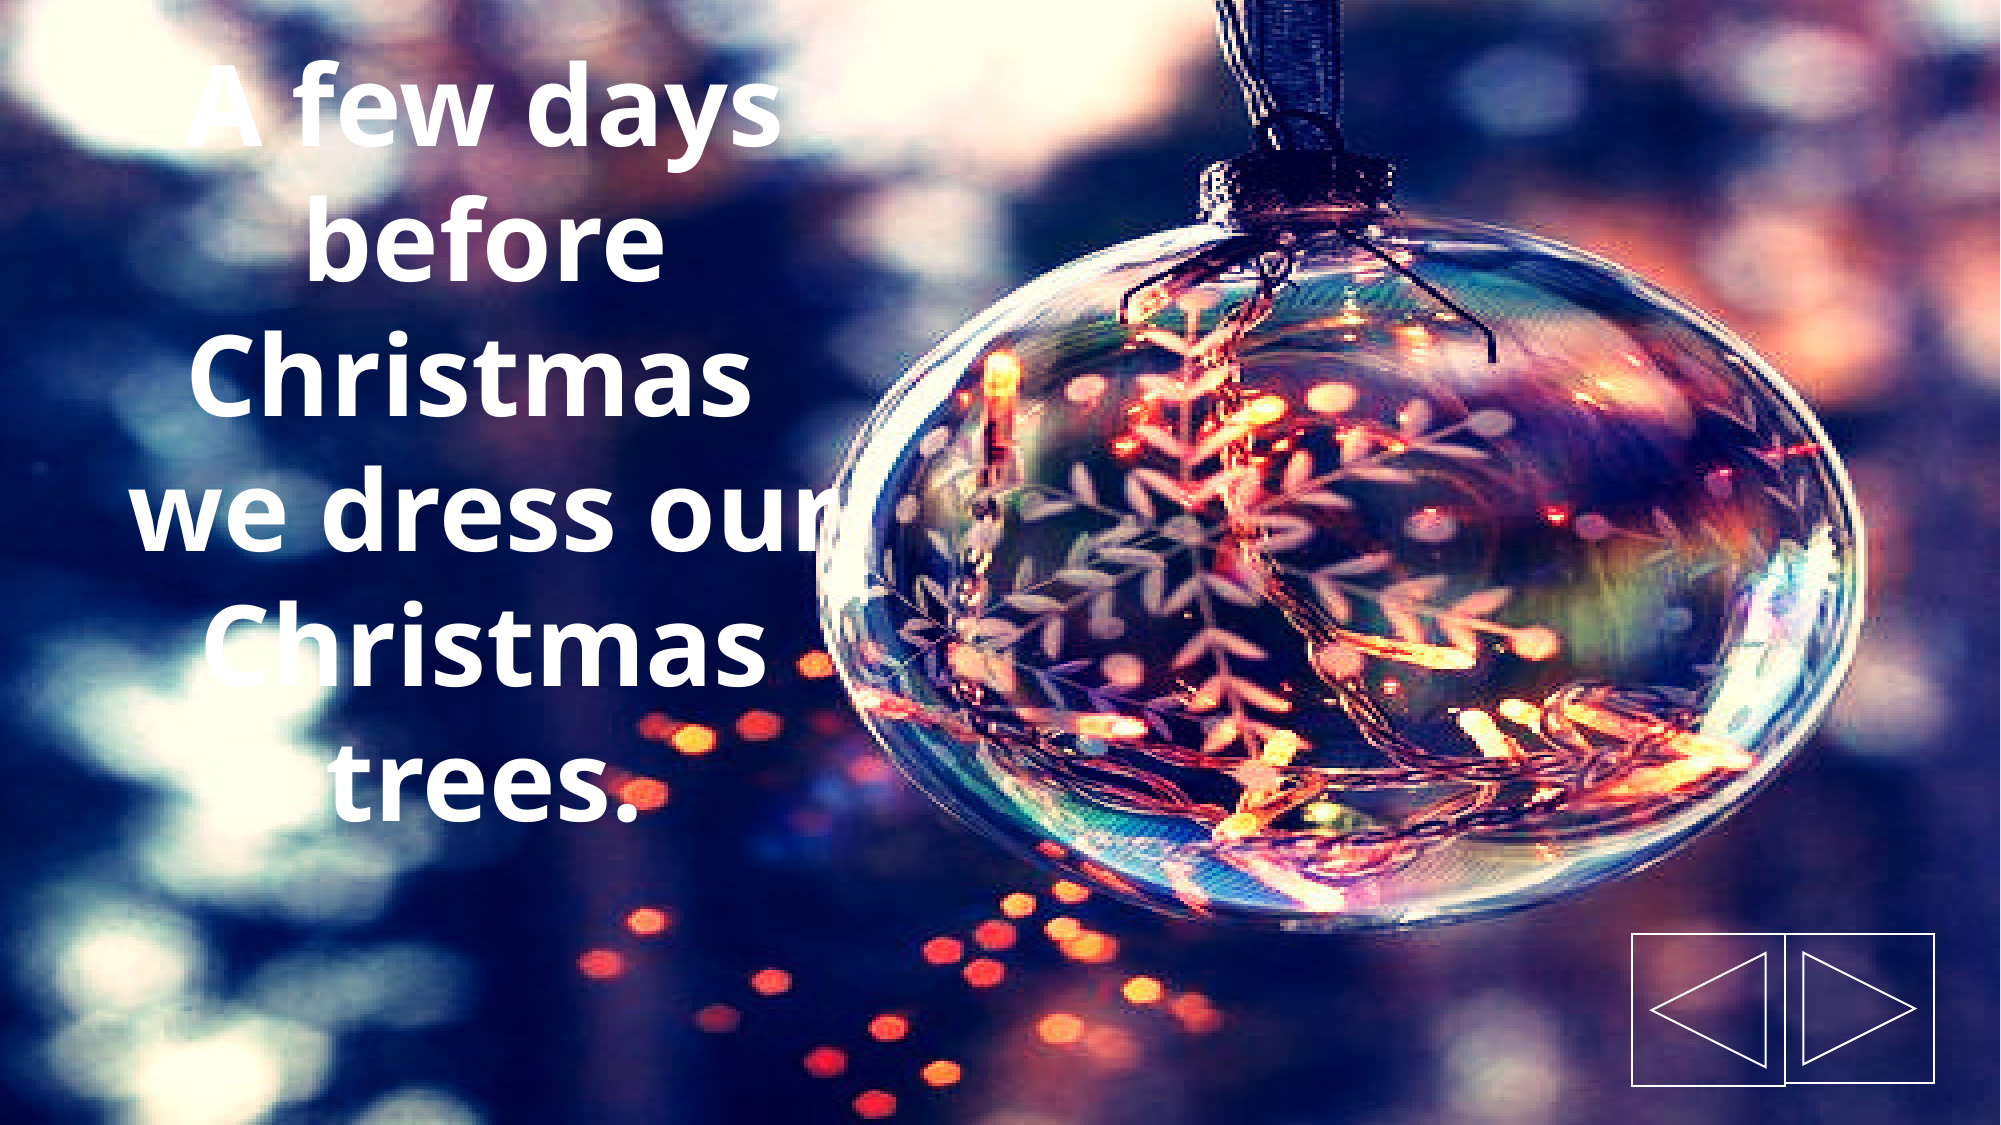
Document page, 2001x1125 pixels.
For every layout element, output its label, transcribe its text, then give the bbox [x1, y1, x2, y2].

picture [0, 0, 2001, 1125]
text_box [1631, 933, 1786, 1087]
text_box [1786, 933, 1935, 1084]
text_box A few days before Christmas we dress our Christmas trees. [73, 26, 896, 852]
